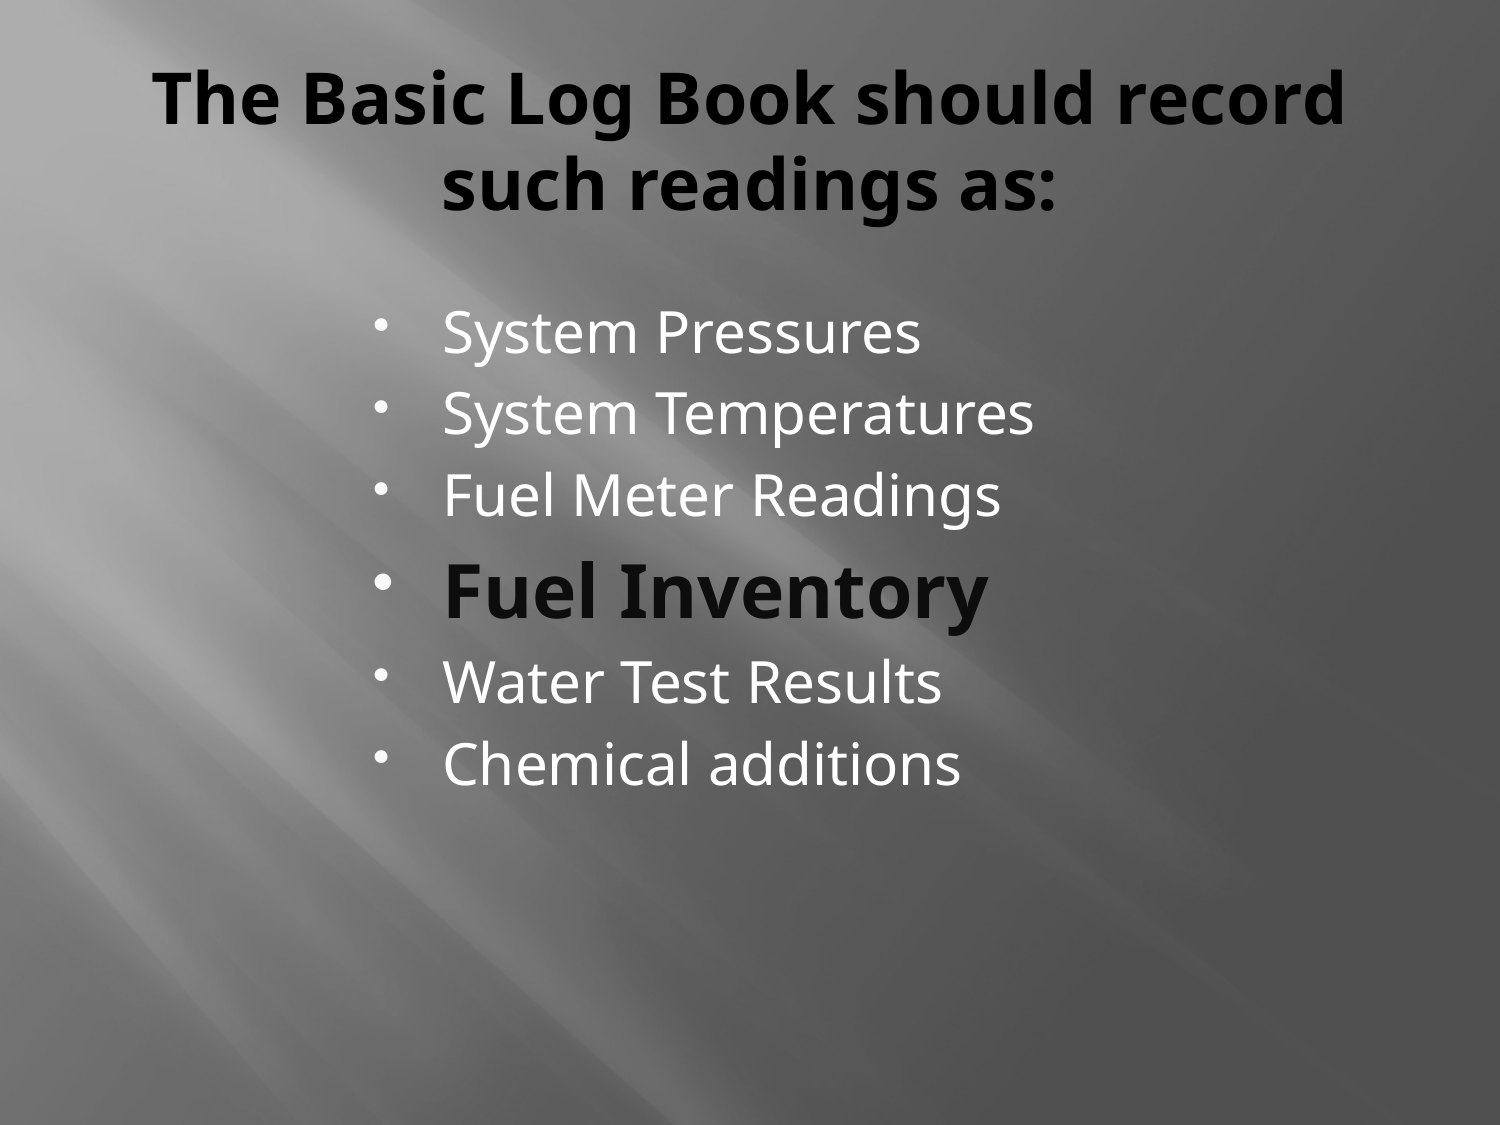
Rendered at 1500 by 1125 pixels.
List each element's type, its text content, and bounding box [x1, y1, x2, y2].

title The Basic Log Book should record such readings as: [75, 45, 1425, 233]
list System Pressures System Temperatures Fuel Meter Readings Fuel Inventory Water Test Results Chemical additions [337, 287, 1175, 1060]
